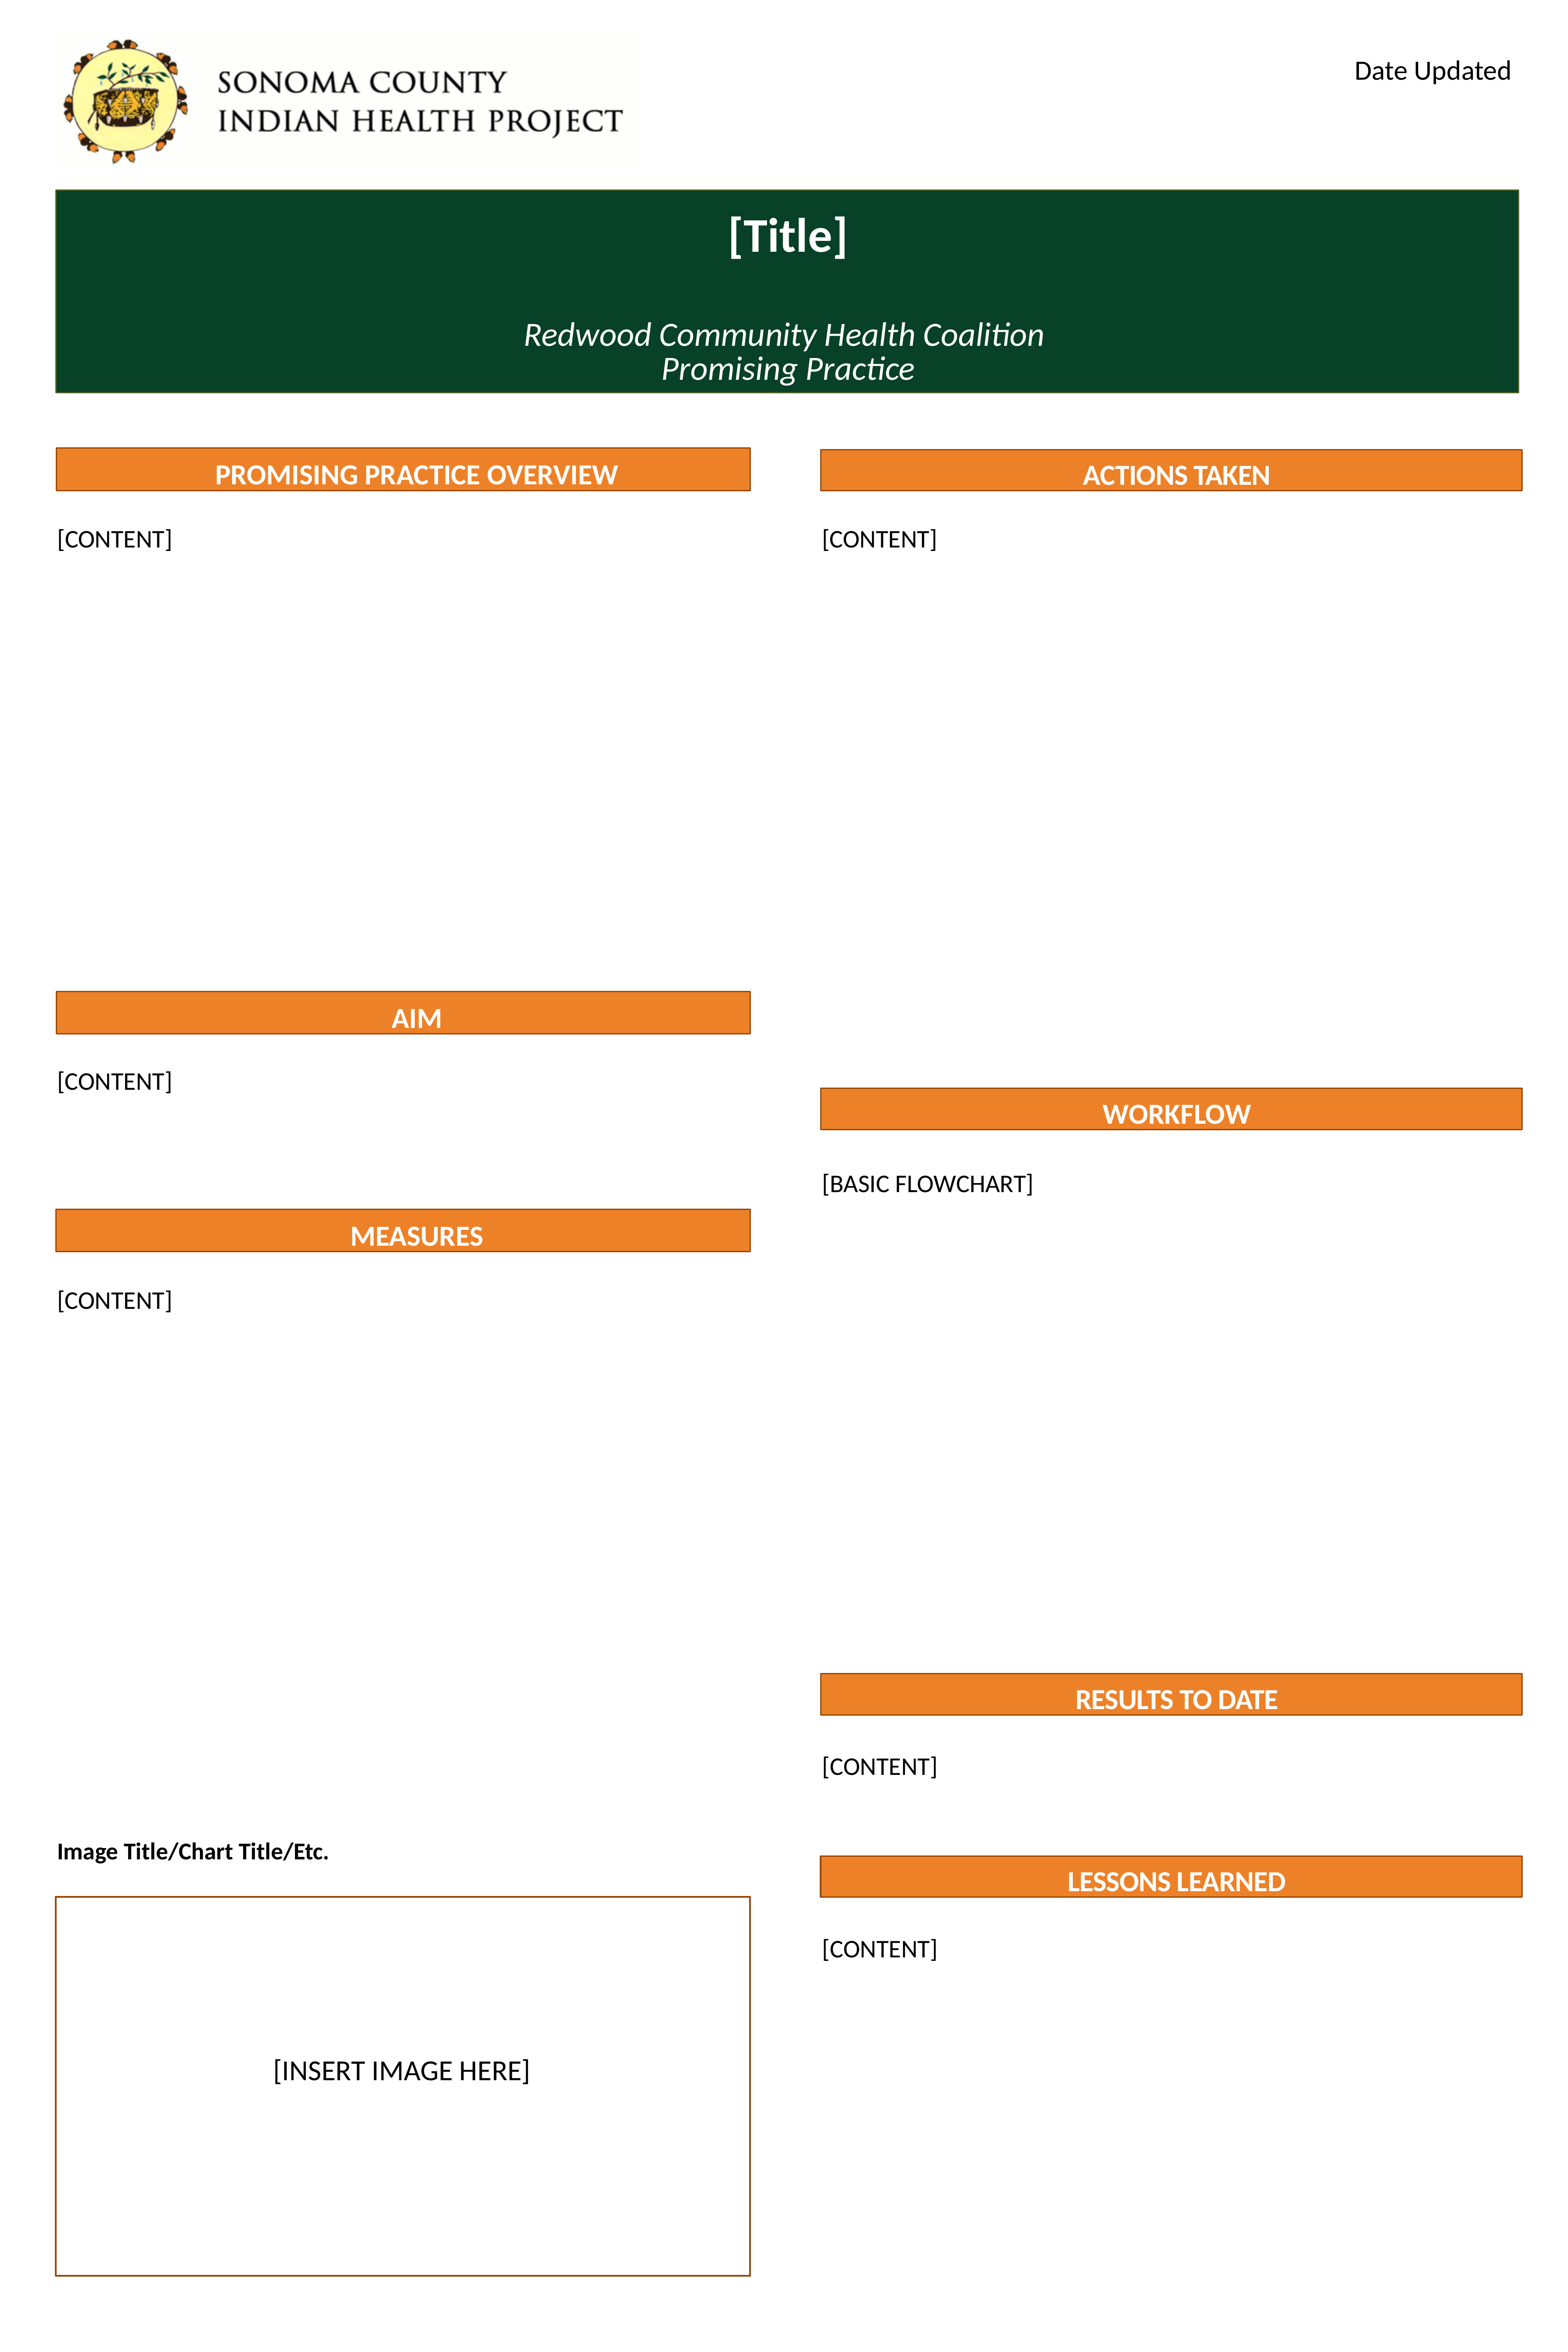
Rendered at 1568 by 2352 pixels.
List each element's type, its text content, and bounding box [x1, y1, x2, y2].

text_box [CONTENT] [821, 1933, 1523, 1963]
text_box ACTIONS TAKEN [821, 449, 1522, 491]
text_box [CONTENT] [821, 524, 1522, 553]
title [Title] [56, 390, 1521, 592]
text_box [56, 190, 1519, 199]
text_box LESSONS LEARNED [820, 1856, 1522, 1897]
text_box [INSERT IMAGE HERE] [55, 1896, 751, 2277]
text_box [BASIC FLOWCHART] [821, 1168, 1523, 1198]
text_box AIM [56, 991, 750, 1034]
text_box RESULTS TO DATE [821, 1673, 1522, 1715]
text_box [CONTENT] [56, 524, 750, 553]
text_box Image Title/Chart Title/Etc. [56, 1835, 750, 1865]
text_box Redwood Community Health Coalition Promising Practice [56, 315, 1521, 390]
text_box [CONTENT] [56, 1285, 750, 1314]
text_box [CONTENT] [821, 1751, 1523, 1780]
text_box WORKFLOW [821, 1088, 1522, 1130]
title [Title] [56, 199, 1521, 315]
text_box PROMISING PRACTICE OVERVIEW [56, 448, 750, 491]
text_box [CONTENT] [56, 1066, 750, 1095]
picture [56, 34, 643, 169]
text_box Date Updated [1348, 48, 1523, 89]
text_box MEASURES [56, 1209, 750, 1252]
